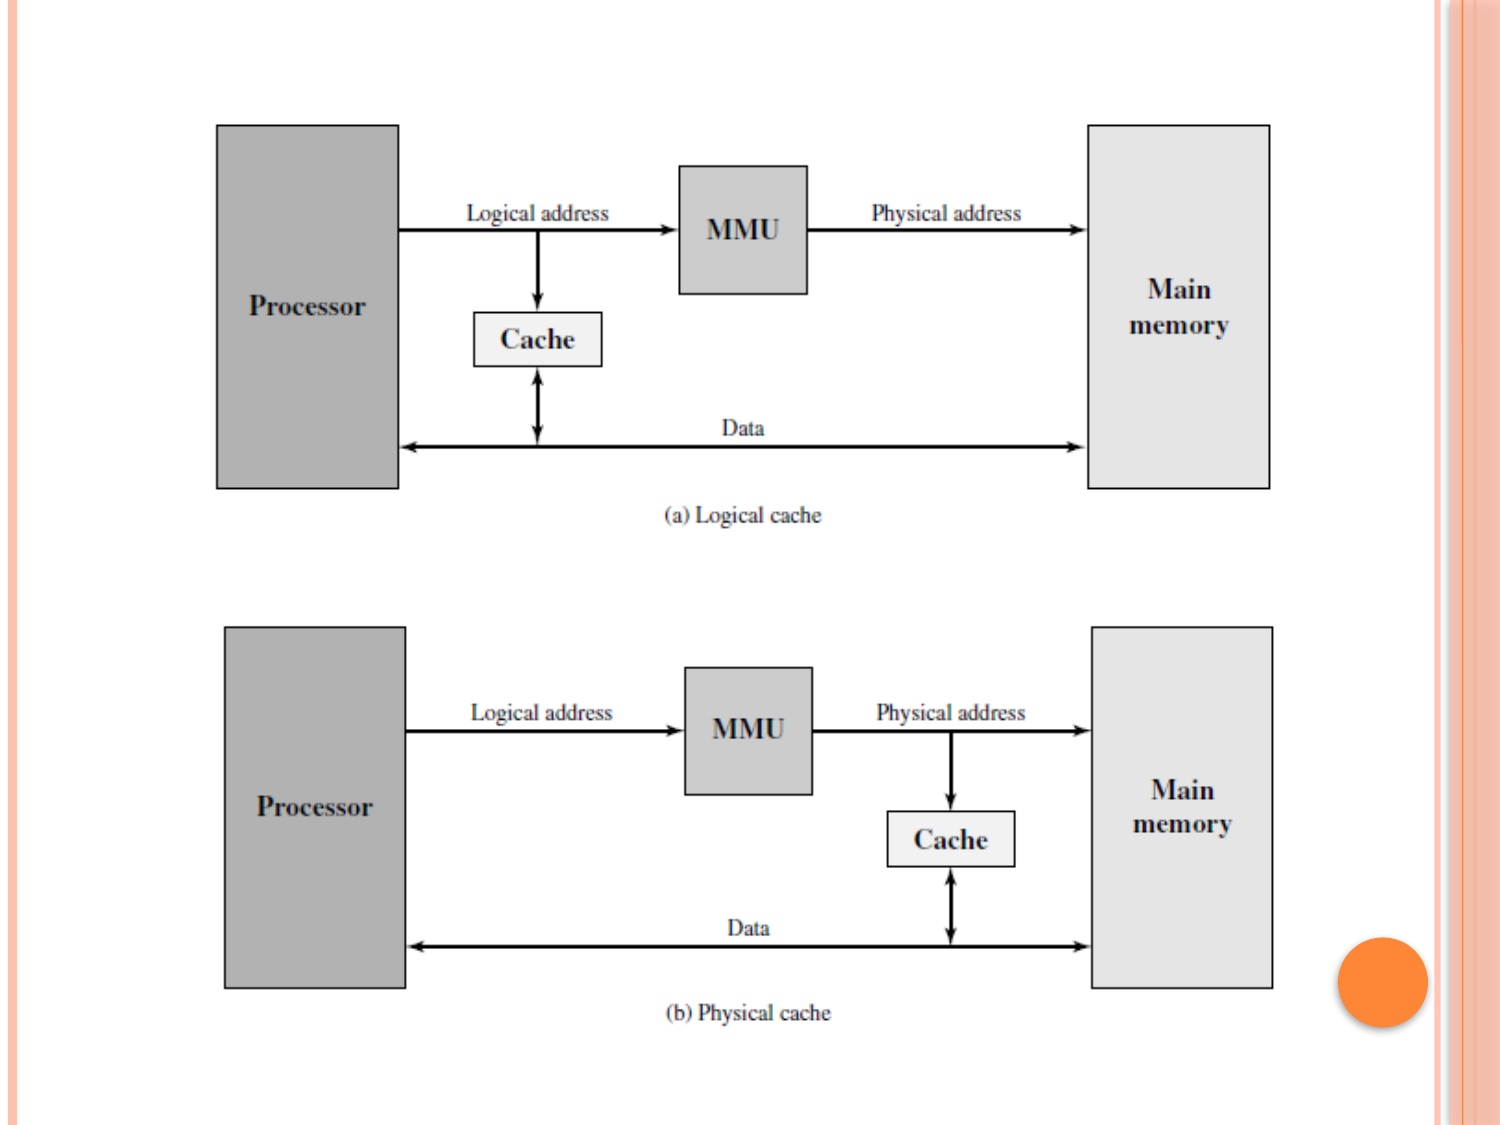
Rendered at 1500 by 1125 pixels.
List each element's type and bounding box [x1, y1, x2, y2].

picture [198, 111, 1294, 538]
picture [206, 611, 1294, 1031]
